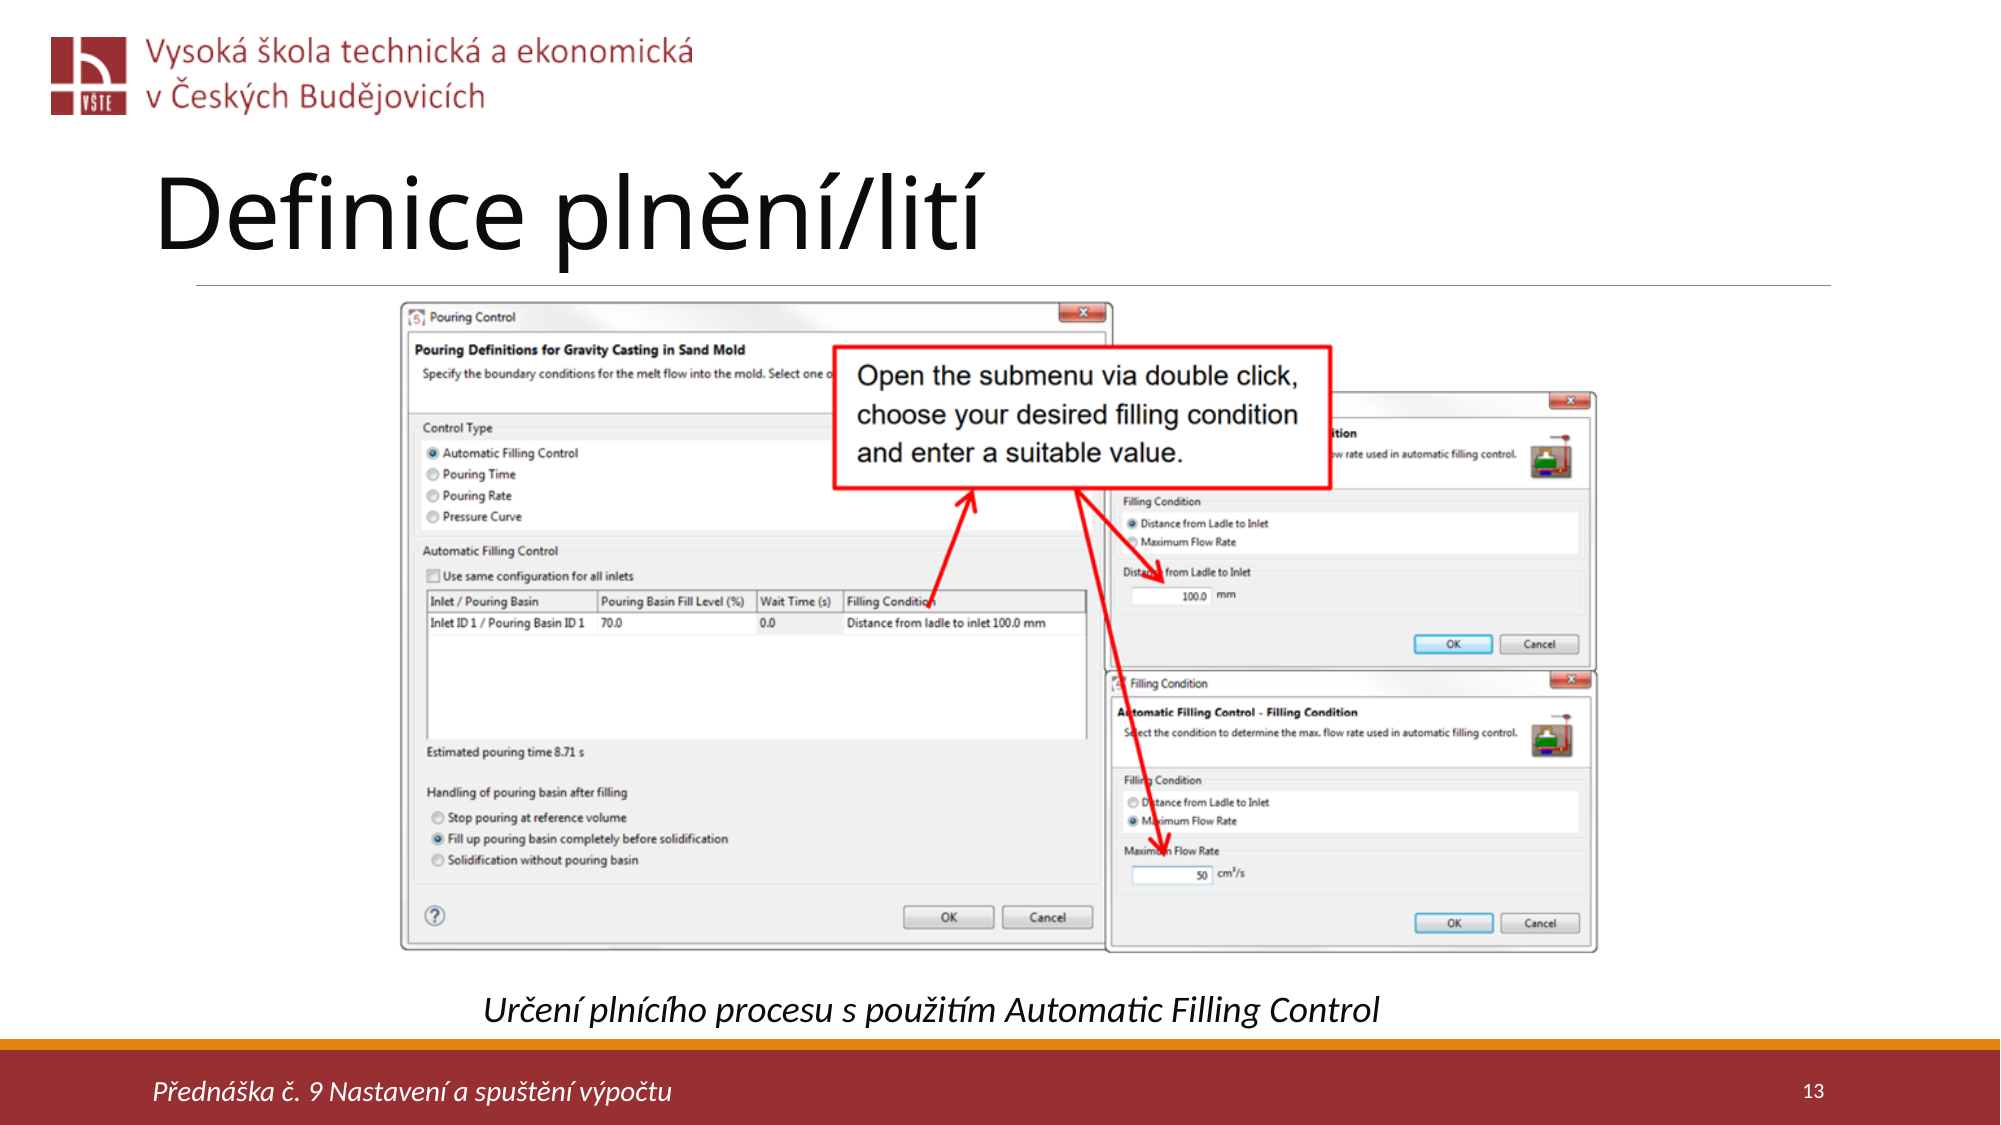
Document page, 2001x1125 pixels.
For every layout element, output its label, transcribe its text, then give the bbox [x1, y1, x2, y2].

picture [50, 37, 693, 115]
footer Přednáška č. 9 Nastavení a spuštění výpočtu [137, 1059, 1758, 1120]
slide_number 13 [1758, 1059, 1840, 1120]
title Definice plnění/lití [137, 136, 1863, 278]
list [395, 298, 1605, 957]
text_box Určení plnícího procesu s použitím Automatic Filling Control [468, 977, 1532, 1038]
